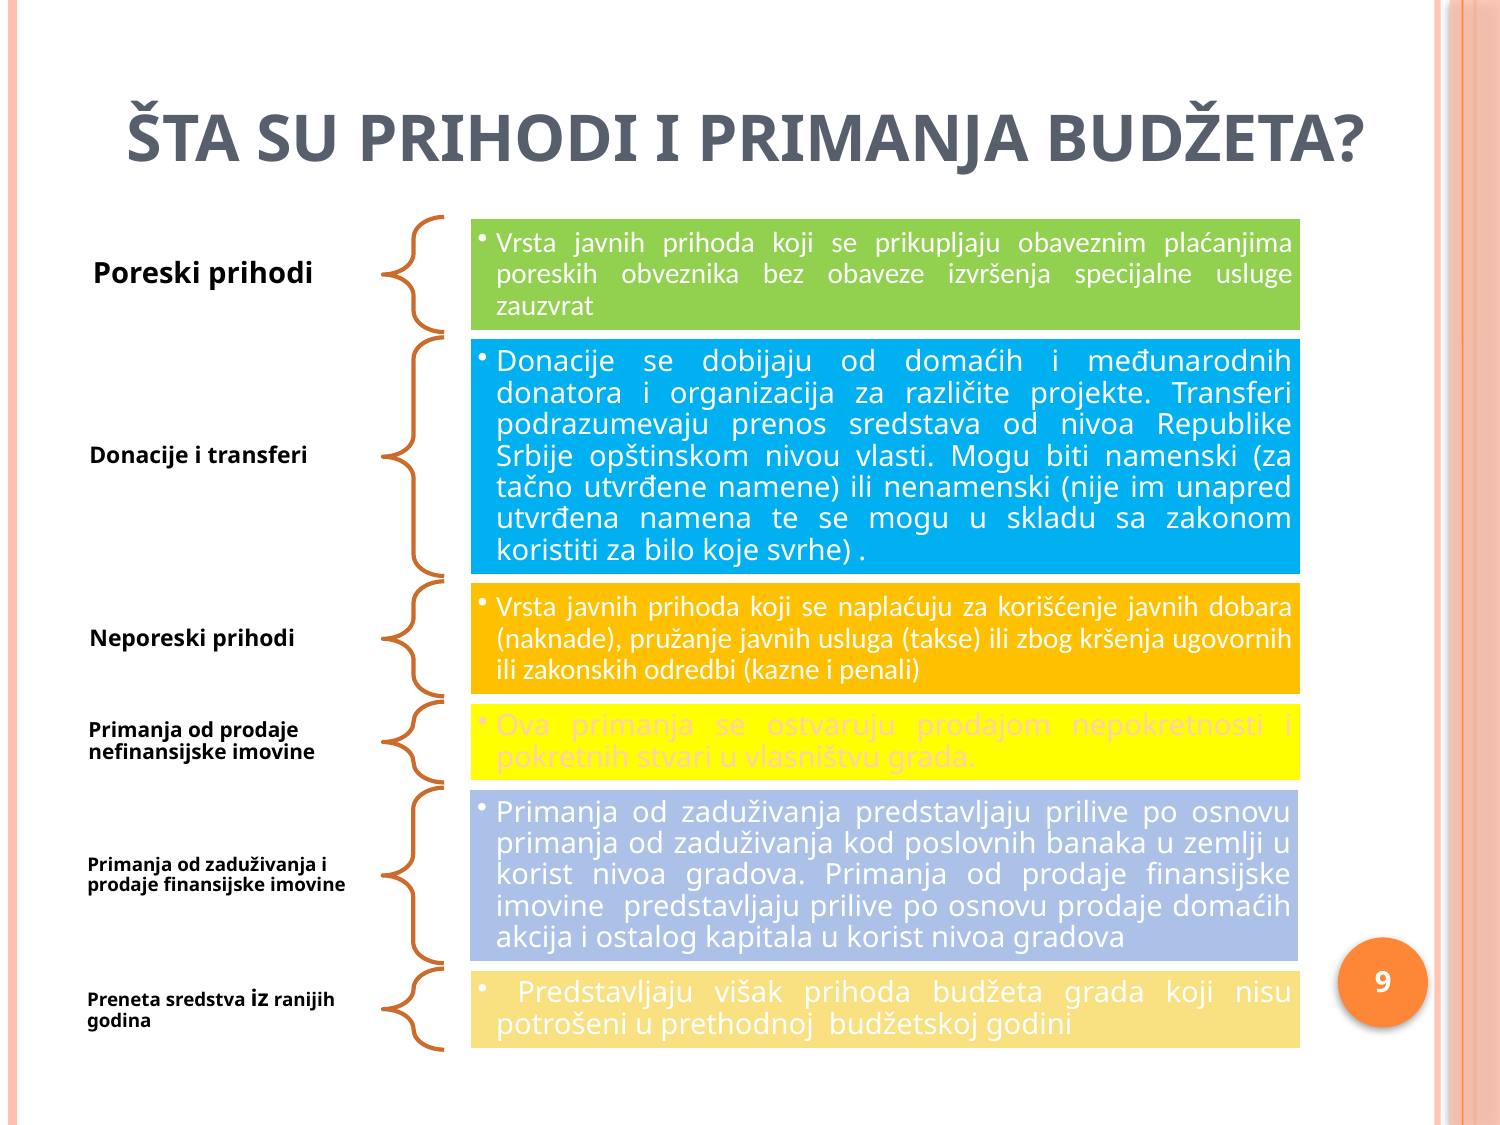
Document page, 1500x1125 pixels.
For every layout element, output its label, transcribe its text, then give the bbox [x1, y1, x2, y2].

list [76, 195, 1303, 1071]
slide_number 9 [1333, 940, 1434, 1027]
title Šta su prihodi i primanja budžeta? [112, 54, 1463, 183]
